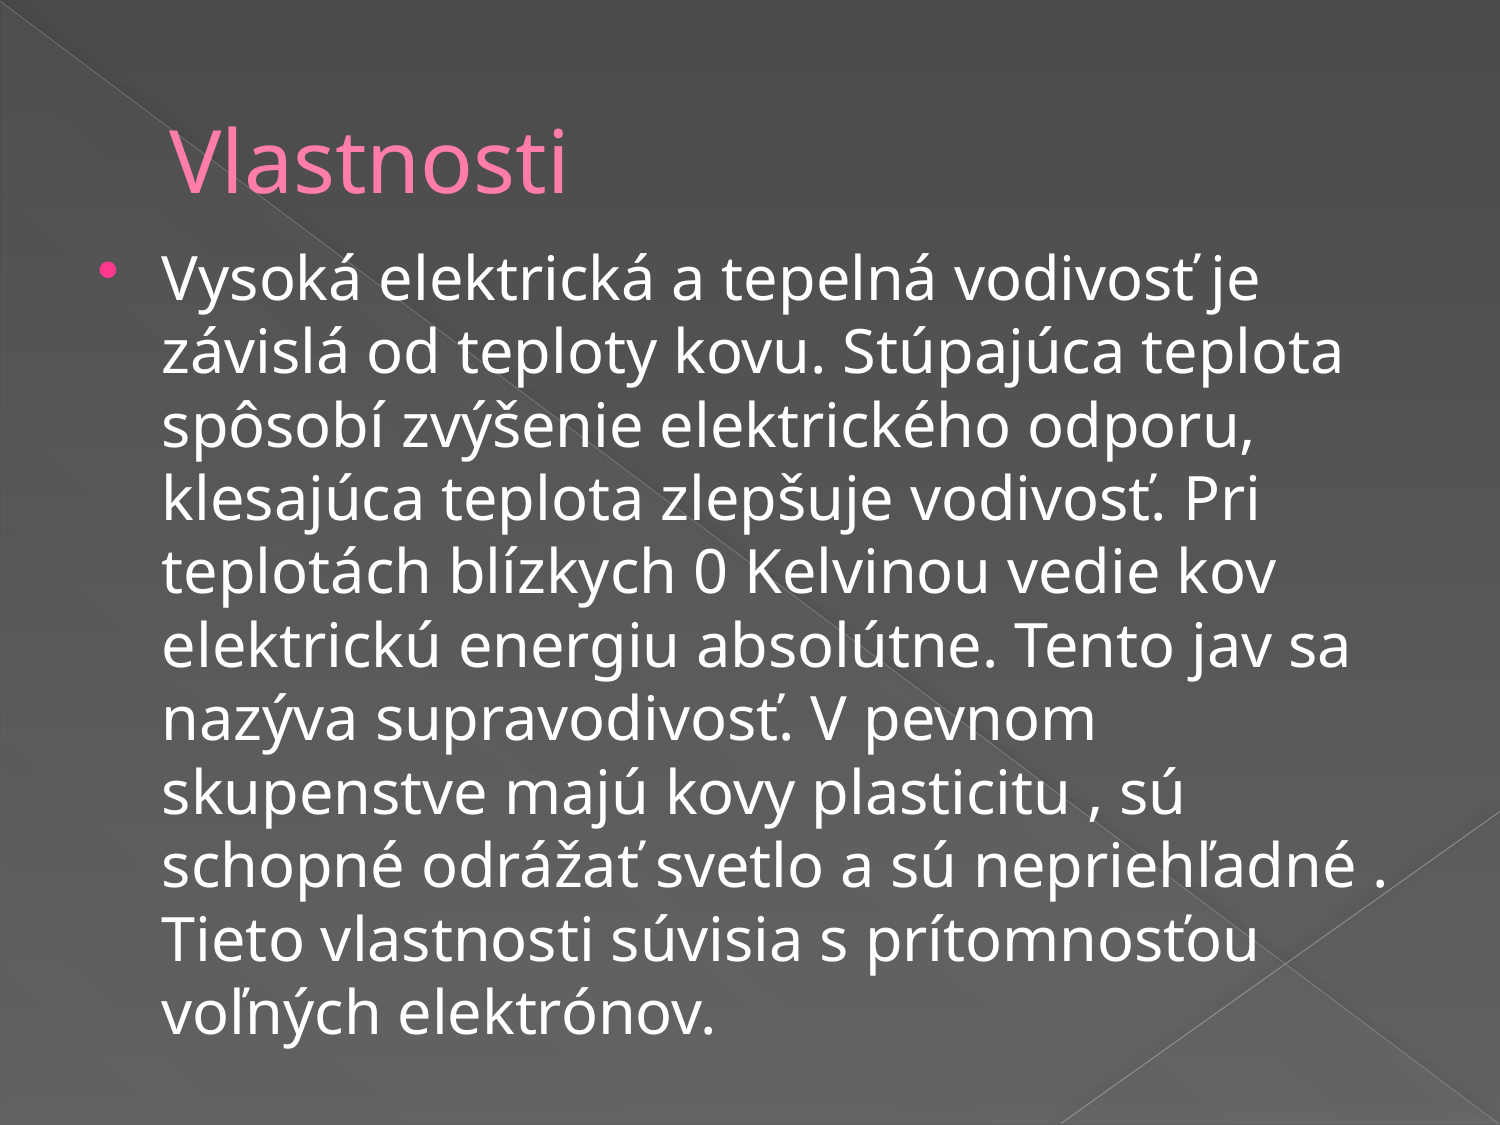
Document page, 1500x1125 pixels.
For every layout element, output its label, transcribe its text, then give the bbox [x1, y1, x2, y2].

list Vysoká elektrická a tepelná vodivosť je závislá od teploty kovu. Stúpajúca teplota spôsobí zvýšenie elektrického odporu, klesajúca teplota zlepšuje vodivosť. Pri teplotách blízkych 0 Kelvinou vedie kov elektrickú energiu absolútne. Tento jav sa nazýva supravodivosť. V pevnom skupenstve majú kovy plasticitu , sú schopné odrážať svetlo a sú nepriehľadné . Tieto vlastnosti súvisia s prítomnosťou voľných elektrónov. [75, 231, 1425, 1059]
title Vlastnosti [75, 43, 1425, 231]
